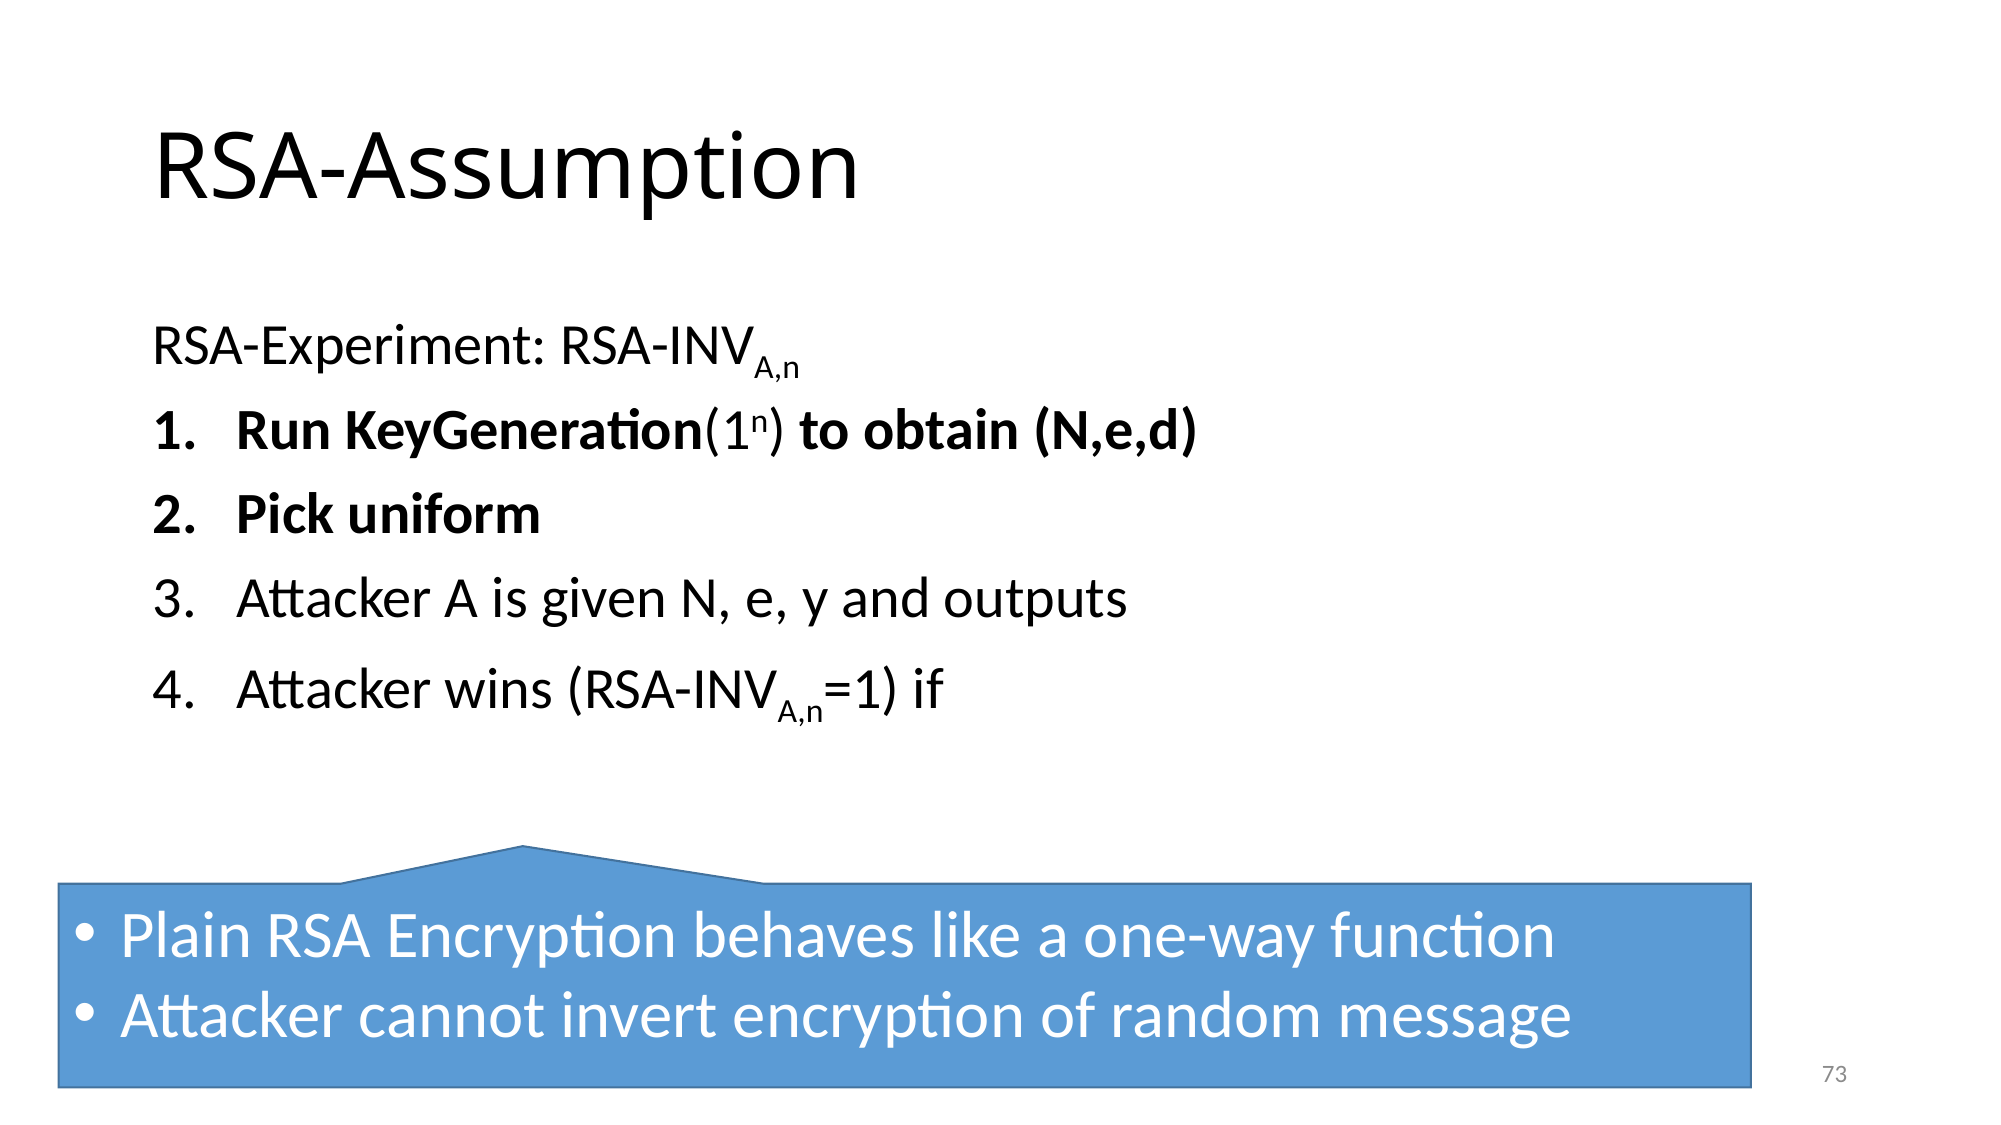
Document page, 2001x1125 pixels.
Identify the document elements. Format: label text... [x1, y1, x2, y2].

title RSA-Assumption [137, 59, 1863, 278]
slide_number 73 [1412, 1042, 1863, 1103]
text_box Plain RSA Encryption behaves like a one-way function Attacker cannot invert encryption of random message [57, 845, 1752, 1089]
